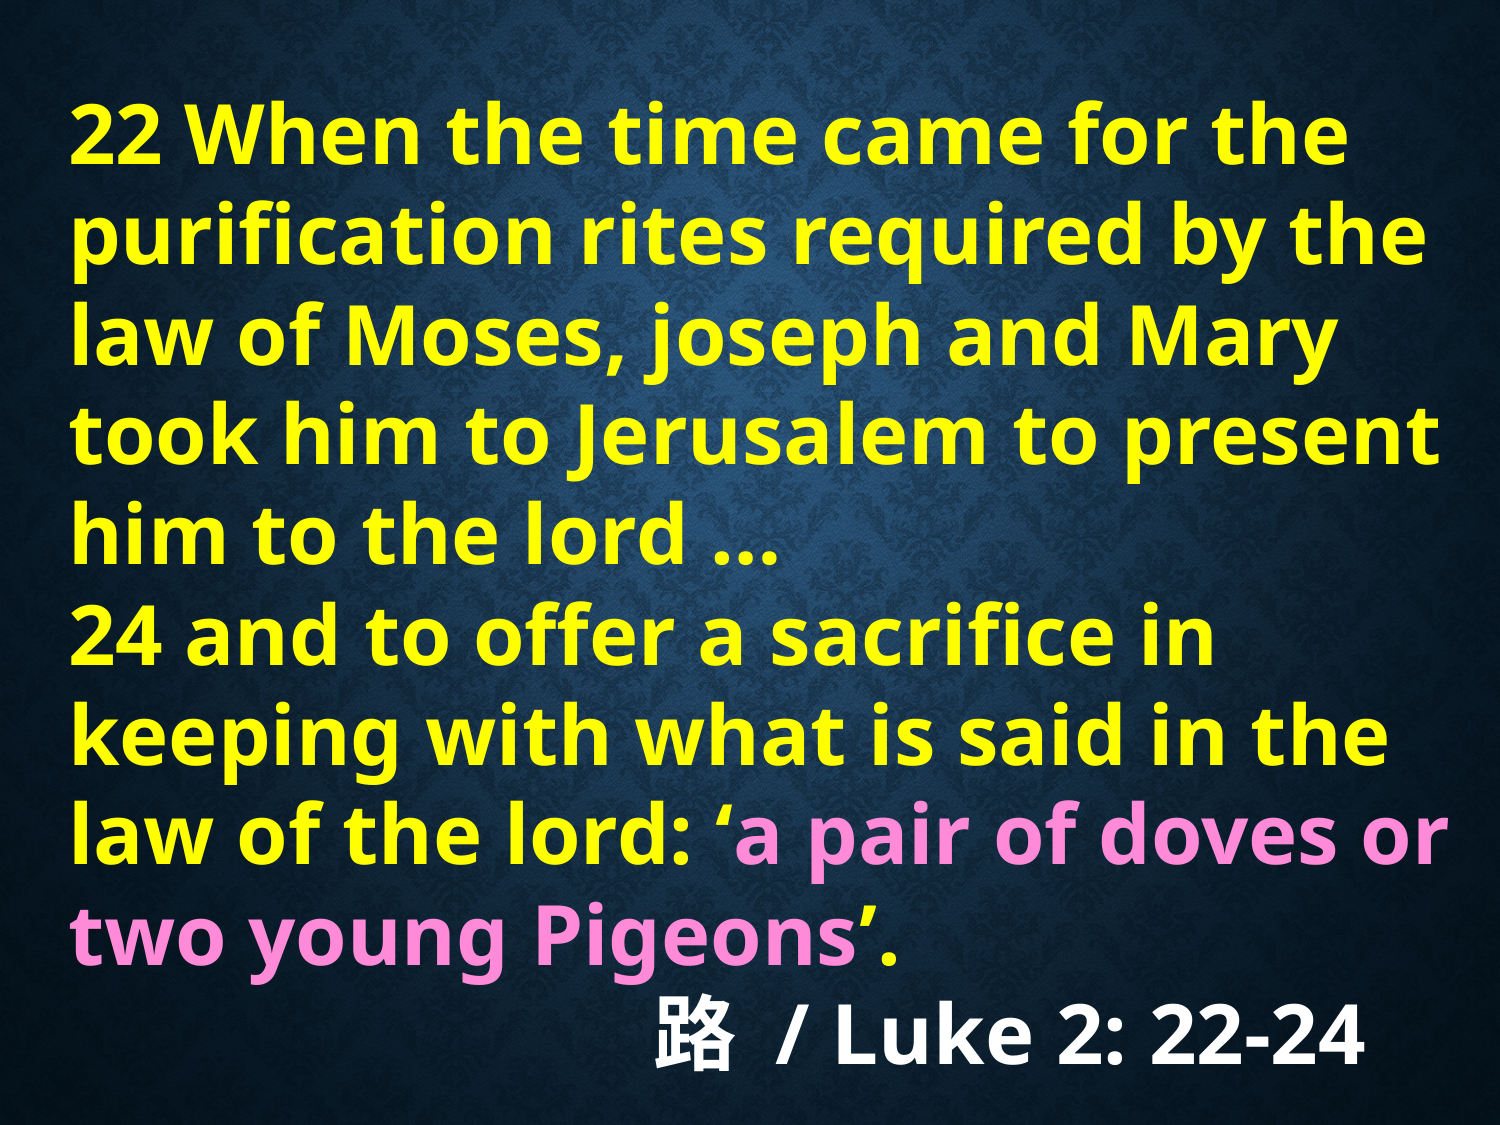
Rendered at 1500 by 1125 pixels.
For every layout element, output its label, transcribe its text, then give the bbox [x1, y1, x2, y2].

title 22 When the time came for the purification rites required by the law of Moses, joseph and Mary took him to Jerusalem to present him to the lord … 24 and to offer a sacrifice in keeping with what is said in the law of the lord: ‘a pair of doves or two young Pigeons’. 路 / luke 2: 22-24 [53, 19, 1477, 1125]
